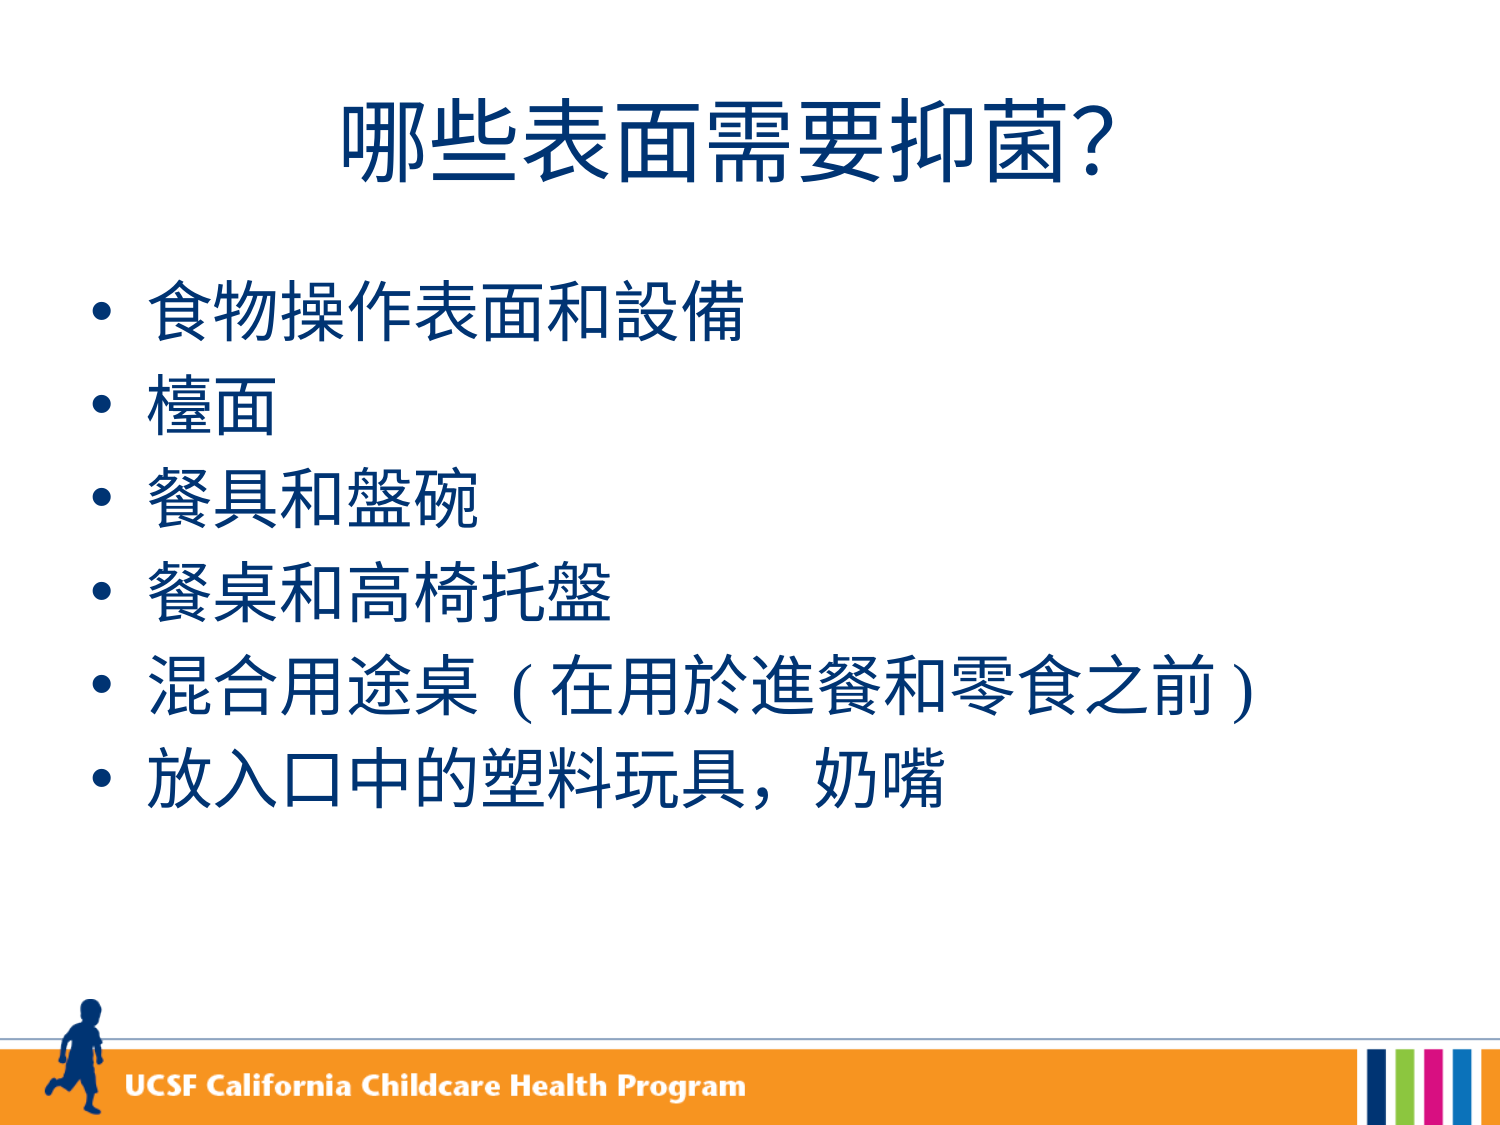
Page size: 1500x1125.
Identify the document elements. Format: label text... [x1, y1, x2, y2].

list 食物操作表面和設備 檯面 餐具和盤碗 餐桌和高椅托盤 混合用途桌 (在用於進餐和零食之前) 放入口中的塑料玩具，奶嘴 [75, 262, 1425, 1005]
title 哪些表面需要抑菌？ [75, 45, 1425, 233]
picture [0, 999, 1500, 1125]
